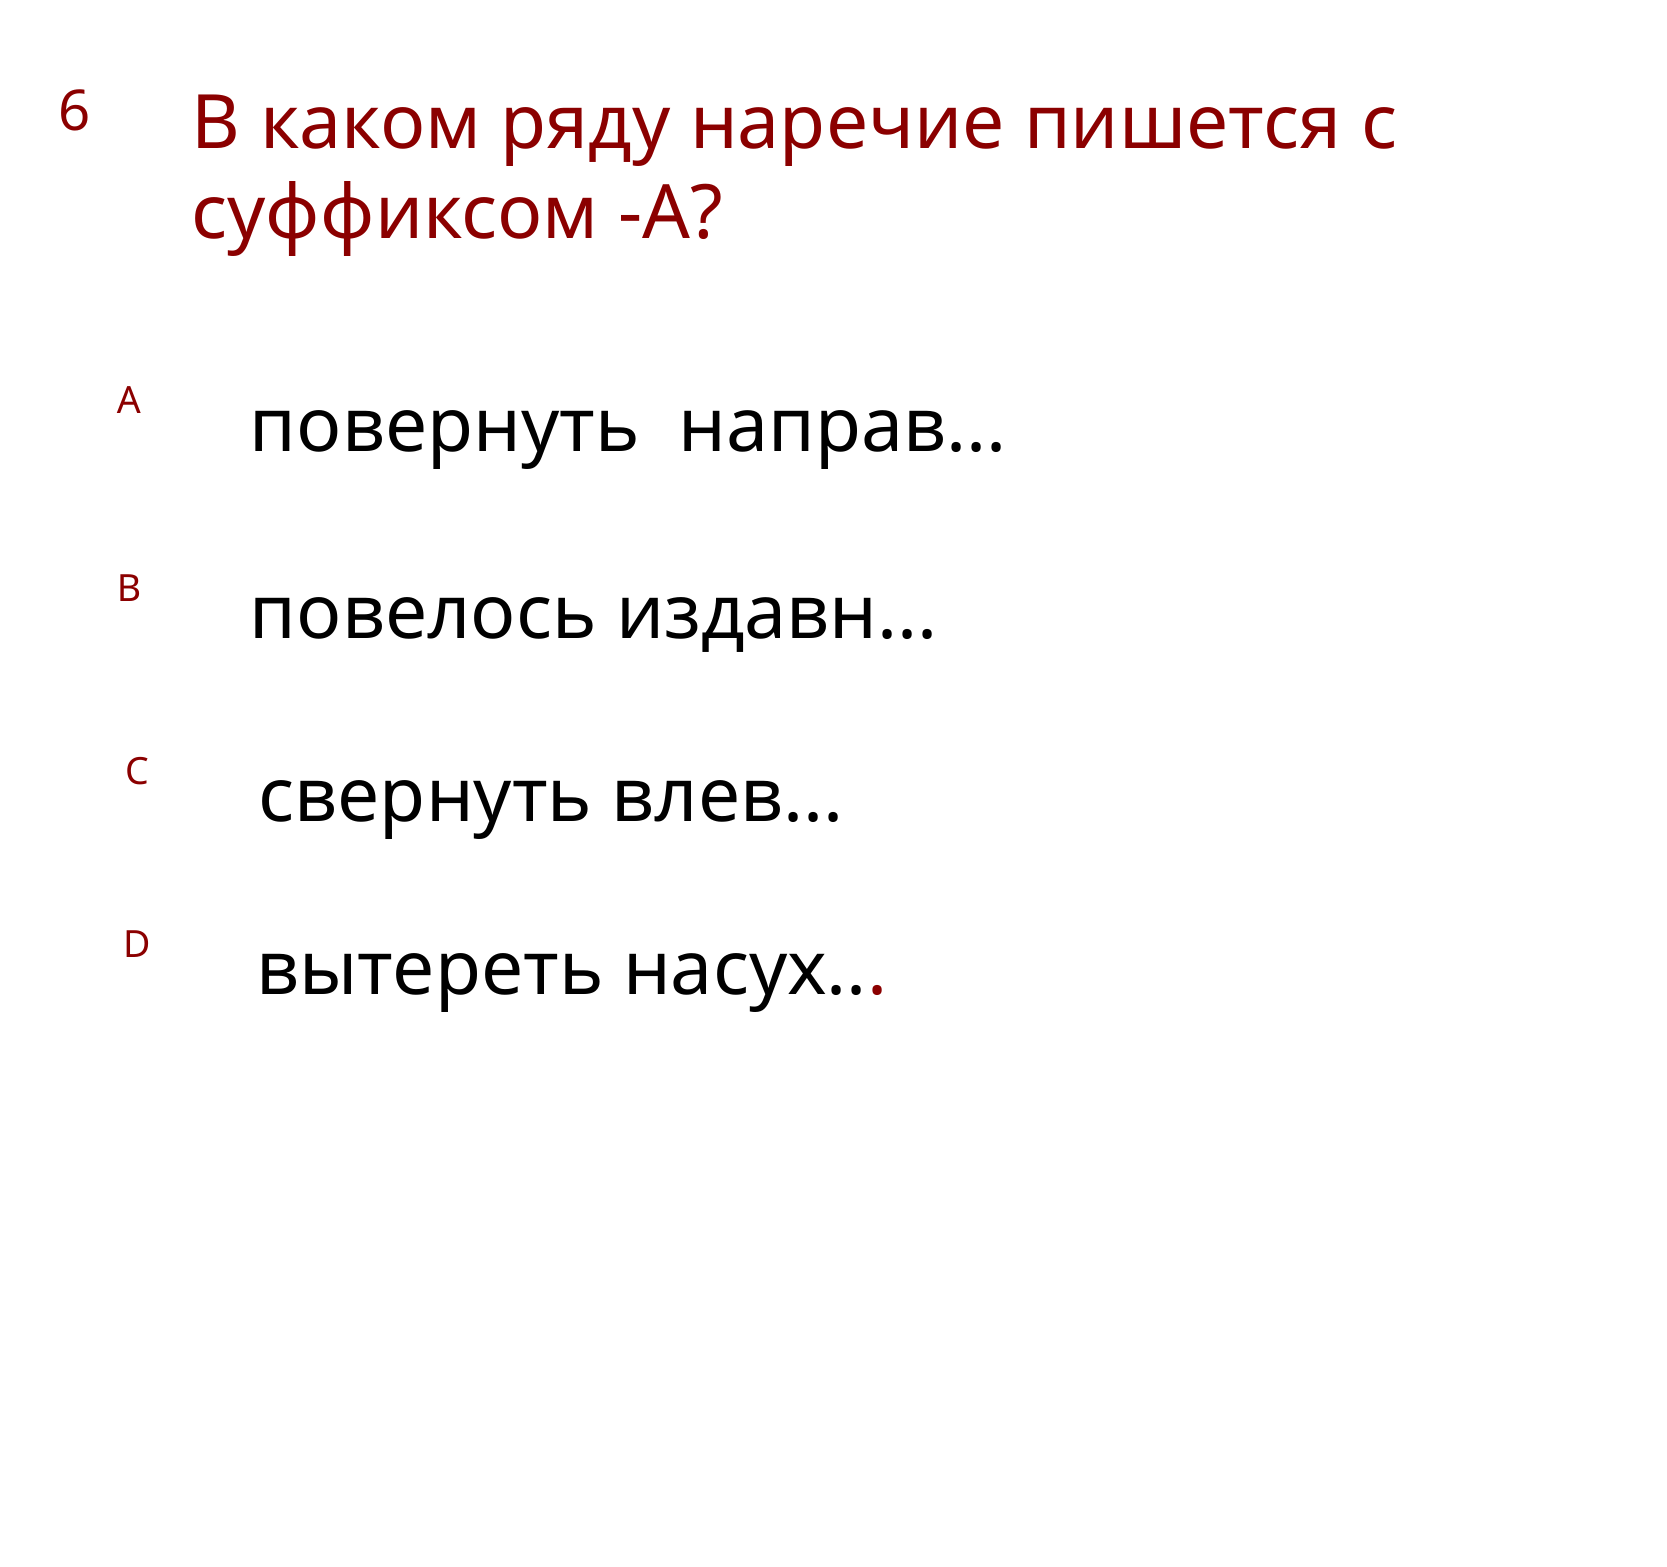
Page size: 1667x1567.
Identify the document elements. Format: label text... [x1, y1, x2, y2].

text_box D [108, 912, 241, 973]
text_box 6 [43, 66, 177, 149]
text_box повернуть направ... [235, 368, 1575, 474]
text_box C [110, 739, 243, 800]
text_box повелось издавн... [235, 556, 1442, 661]
text_box вытереть насух... [241, 912, 1415, 1018]
text_box свернуть влев... [243, 739, 1371, 845]
text_box B [102, 556, 235, 616]
text_box A [102, 368, 235, 429]
text_box В каком ряду наречие пишется с суффиксом -А? [177, 66, 1667, 262]
